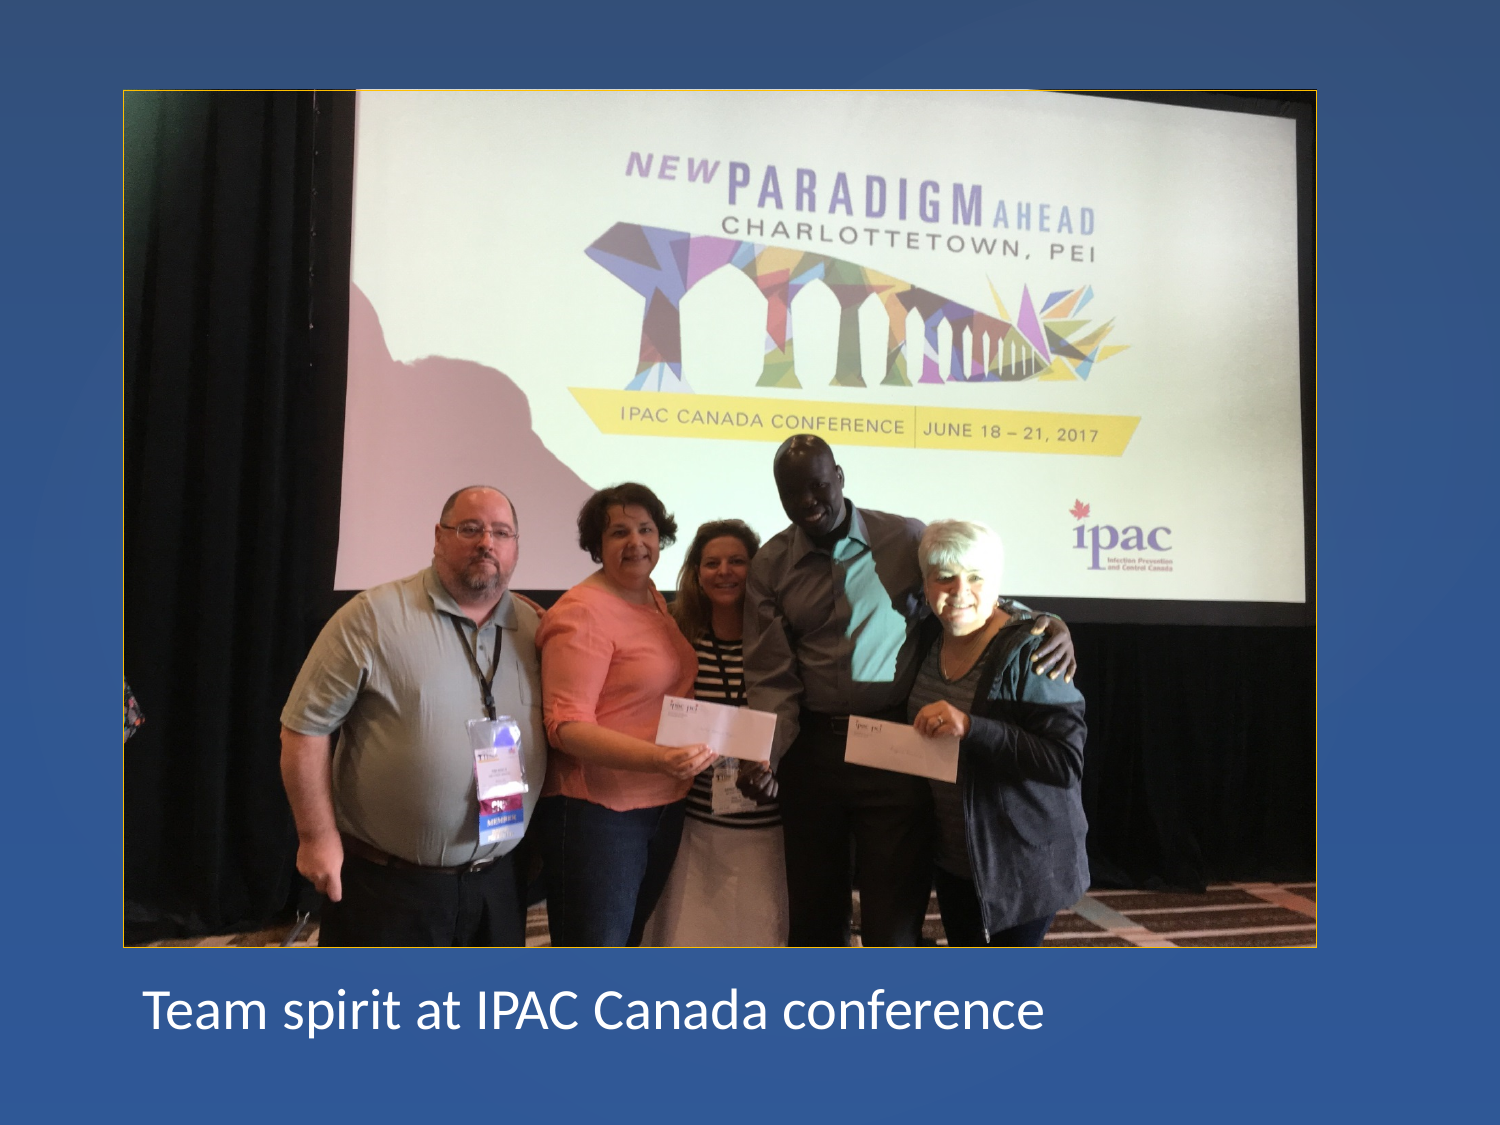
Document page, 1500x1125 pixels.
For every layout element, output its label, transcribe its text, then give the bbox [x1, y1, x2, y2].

text_box Team spirit at IPAC Canada conference [127, 964, 1191, 1049]
picture [123, 89, 1317, 949]
